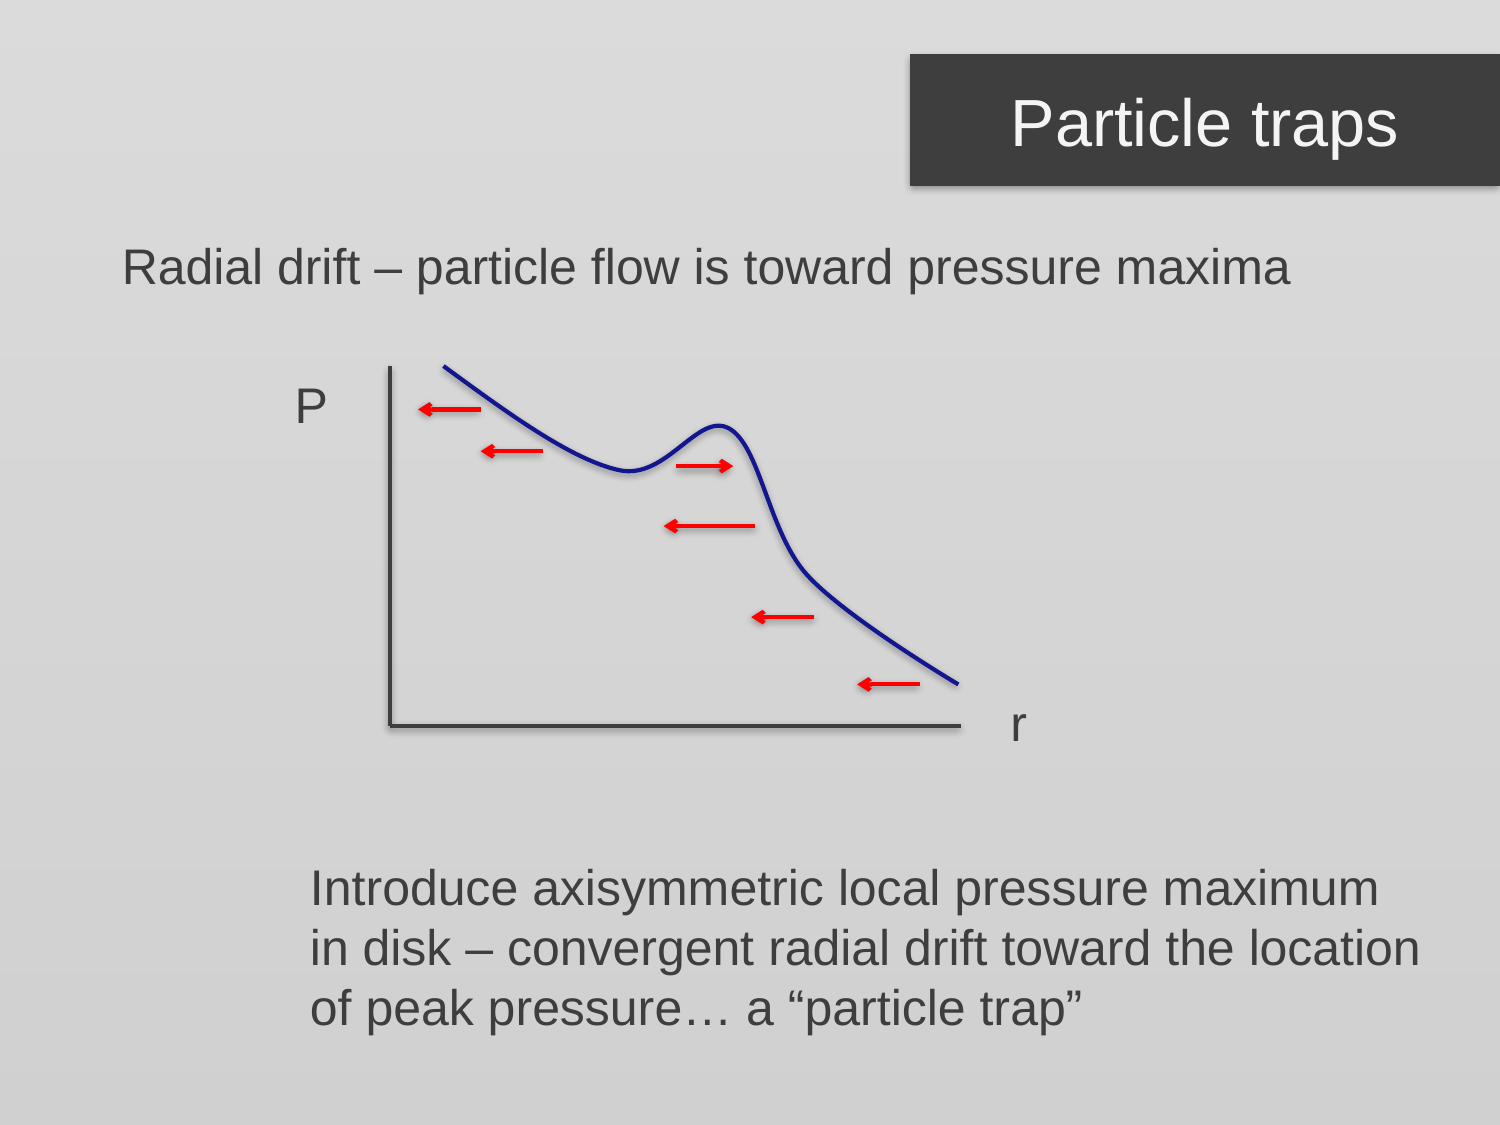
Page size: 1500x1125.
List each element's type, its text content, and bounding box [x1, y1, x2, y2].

text_box r [995, 684, 1043, 760]
text_box Particle traps [910, 54, 1500, 186]
text_box P [279, 366, 343, 441]
text_box Introduce axisymmetric local pressure maximum in disk – convergent radial drift toward the location of peak pressure… a “particle trap” [295, 848, 1437, 1043]
text_box Radial drift – particle flow is toward pressure maxima [107, 226, 1307, 302]
text_box [442, 364, 960, 687]
